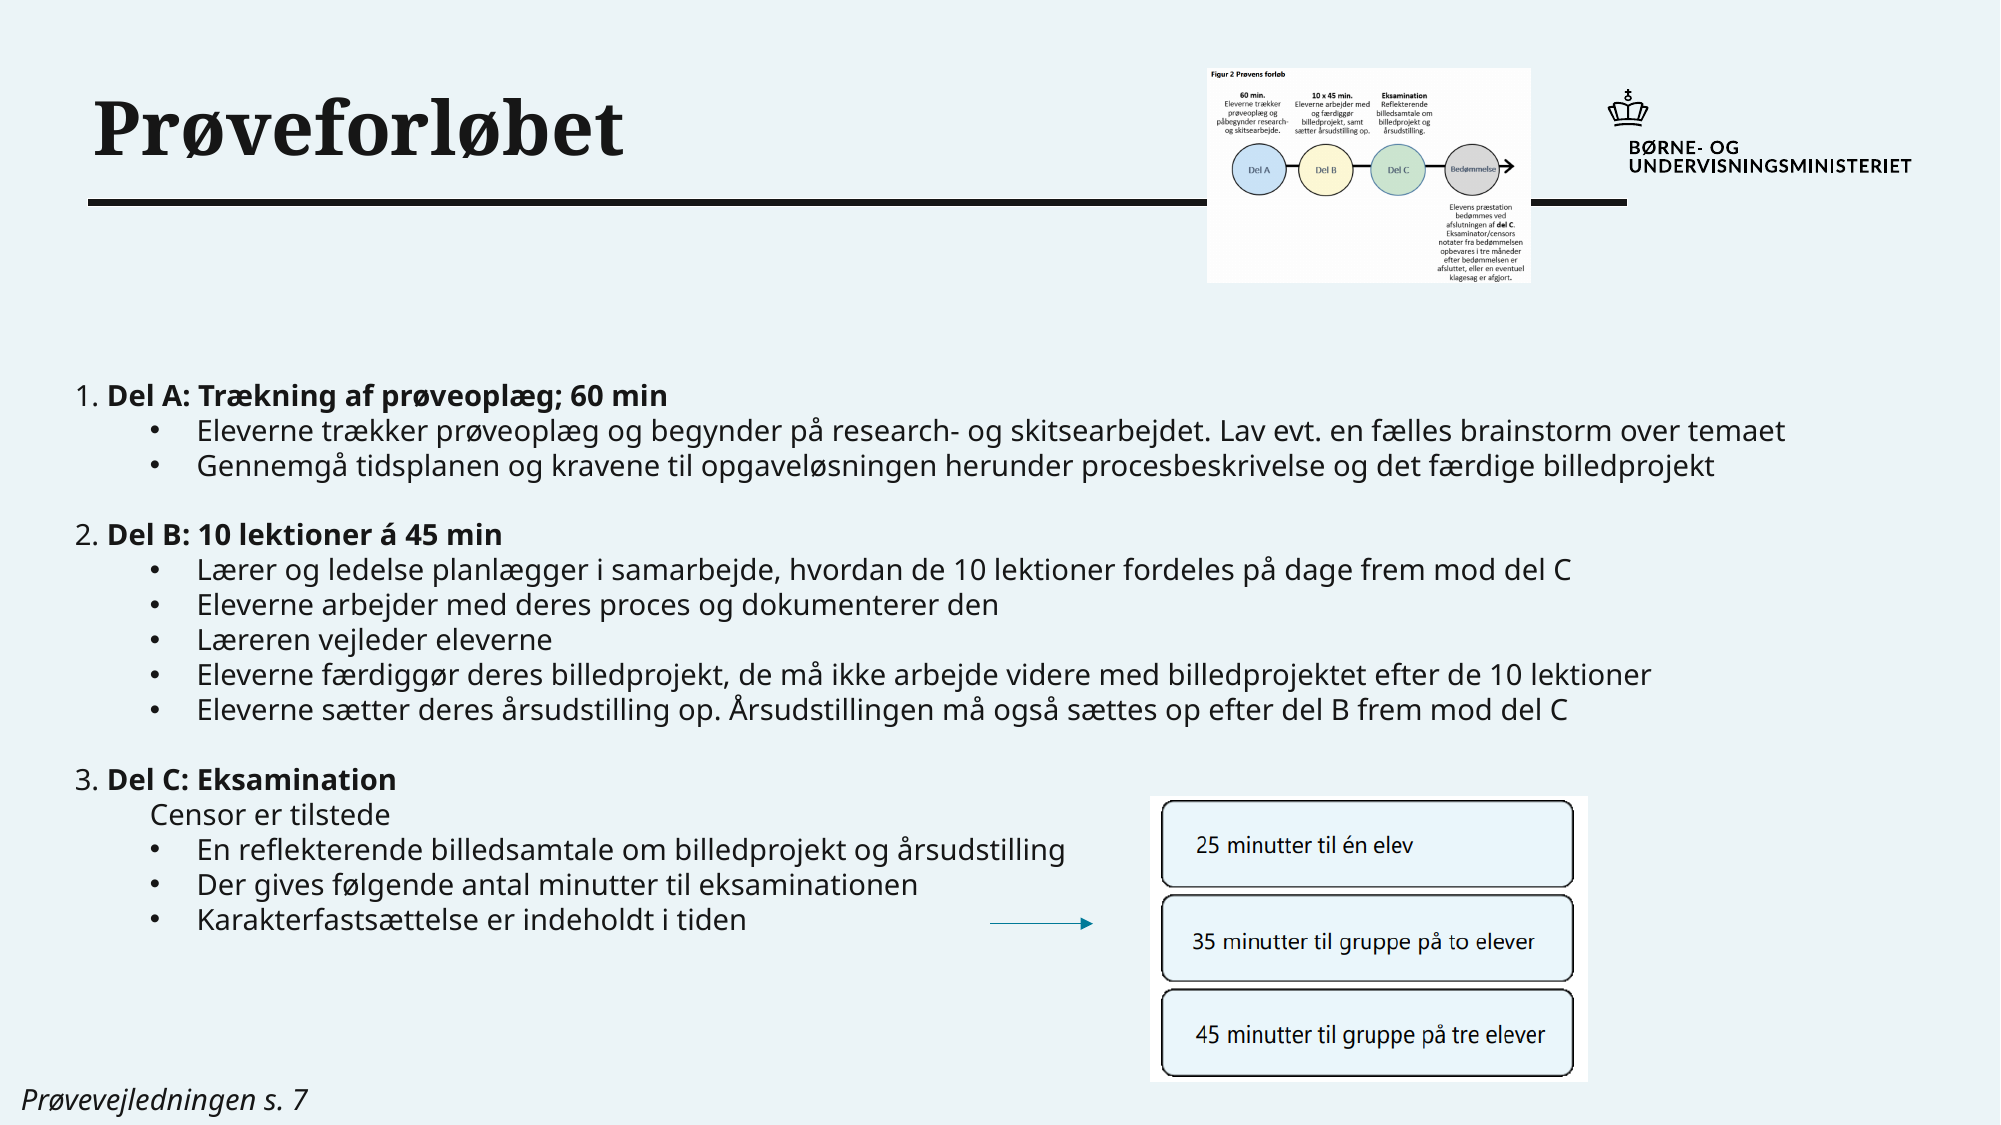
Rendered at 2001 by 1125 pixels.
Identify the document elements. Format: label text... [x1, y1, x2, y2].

picture [1150, 796, 1588, 1082]
text_box Prøveforløbet [93, 80, 744, 171]
text_box Prøvevejledningen s. 7 [20, 1081, 419, 1117]
text_box 1. Del A: Trækning af prøveoplæg; 60 min Eleverne trækker prøveoplæg og begynder på research- og skitsearbejdet. Lav evt. en fælles brainstorm over temaet Gennemgå tidsplanen og kravene til opgaveløsningen herunder procesbeskrivelse og det færdige billedprojekt 2. Del B: 10 lektioner á 45 min Lærer og ledelse planlægger i samarbejde, hvordan de 10 lektioner fordeles på dage frem mod del C Eleverne arbejder med deres proces og dokumenterer den Læreren vejleder eleverne Eleverne færdiggør deres billedprojekt, de må ikke arbejde videre med billedprojektet efter de 10 lektioner Eleverne sætter deres årsudstilling op. Årsudstillingen må også sættes op efter del B frem mod del C 3. Del C: Eksamination Censor er tilstede En reflekterende billedsamtale om billedprojekt og årsudstilling Der gives følgende antal minutter til eksaminationen Karakterfastsættelse er indeholdt i tiden [54, 366, 1921, 1026]
picture [1207, 68, 1531, 284]
text_box [1531, 198, 1628, 206]
text_box [87, 198, 1207, 206]
